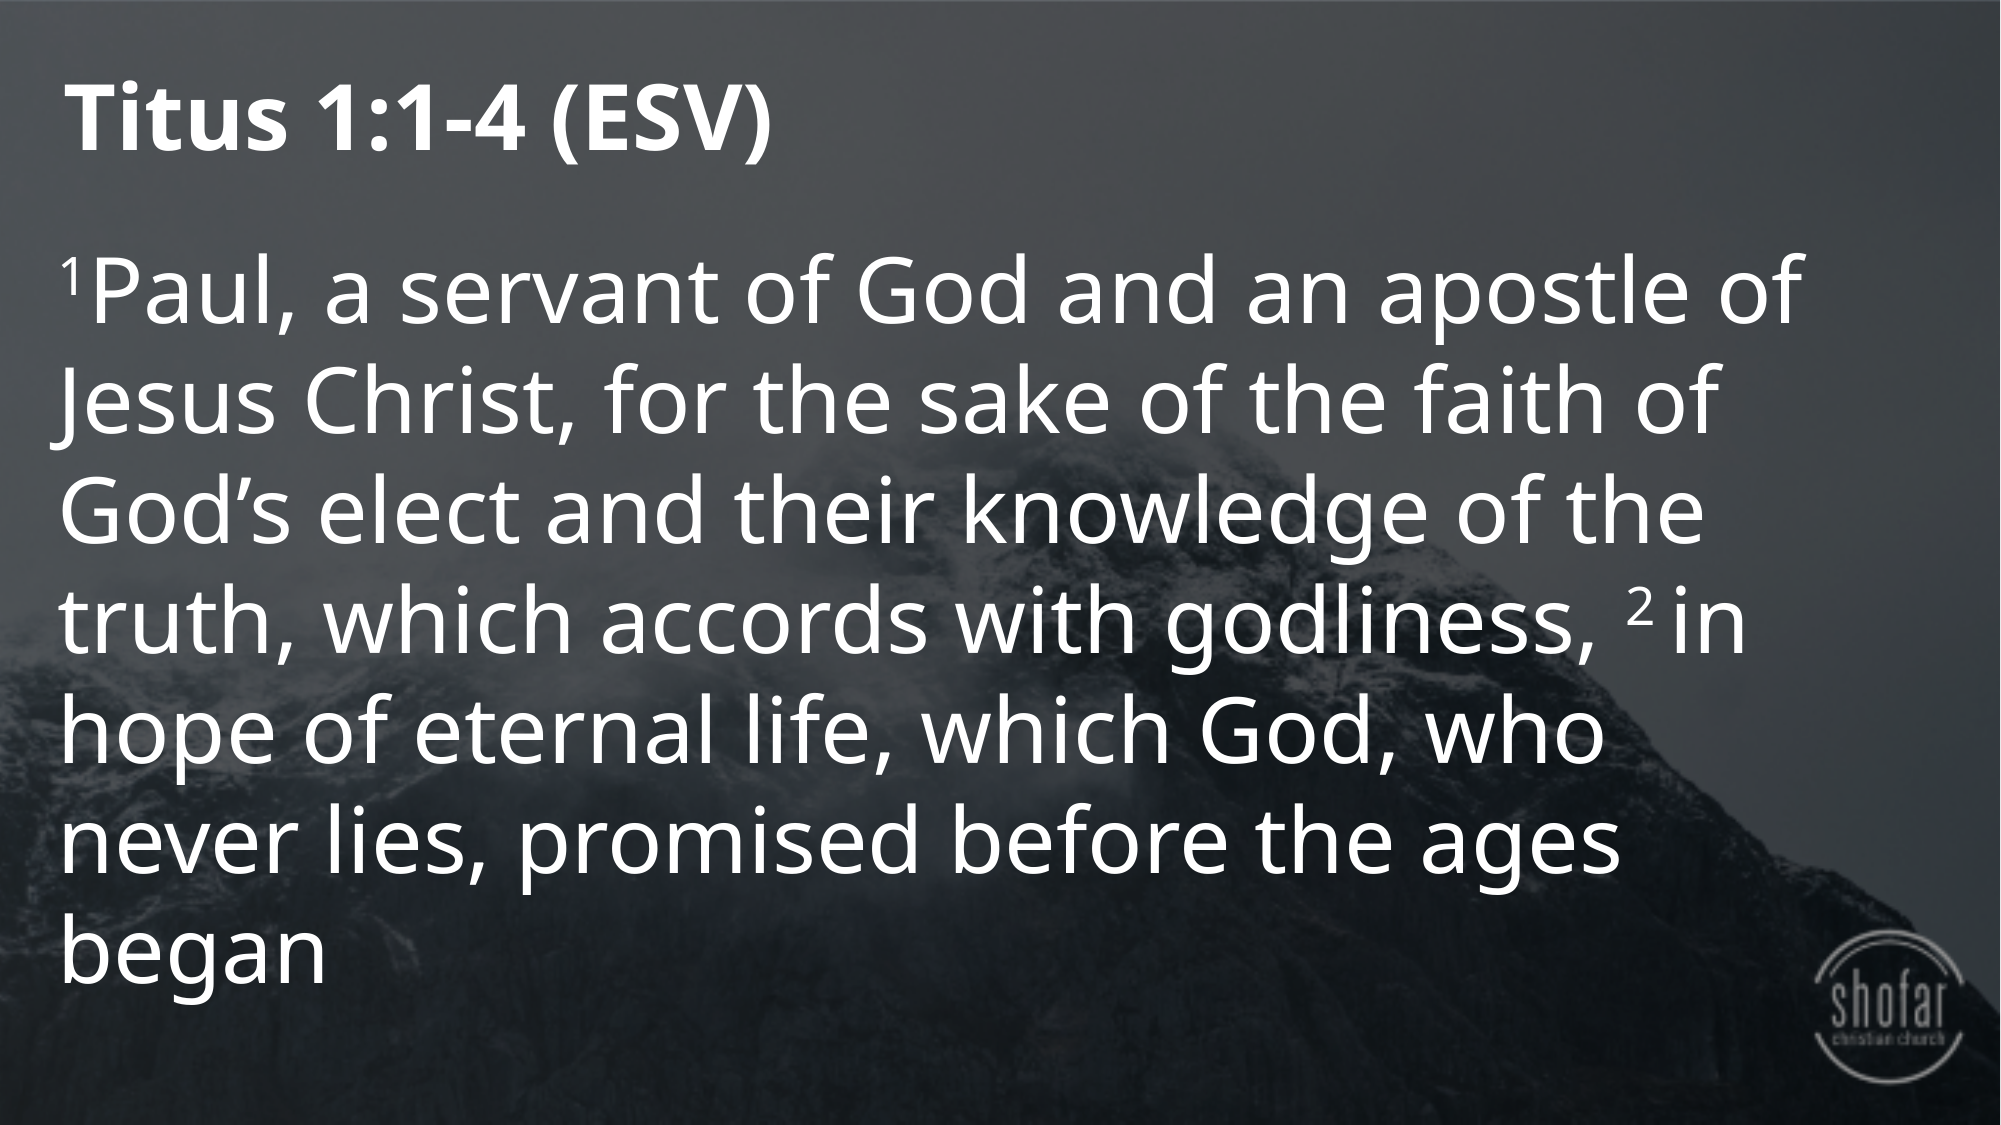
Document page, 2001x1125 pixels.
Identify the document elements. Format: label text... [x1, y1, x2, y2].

text_box Titus 1:1-4 (ESV) [55, 64, 1234, 178]
text_box [0, 0, 2000, 1125]
text_box 1Paul, a servant of God and an apostle of Jesus Christ, for the sake of the faith of God’s elect and their knowledge of the truth, which accords with godliness, 2 in hope of eternal life, which God, who never lies, promised before the ages began [50, 224, 1848, 1010]
